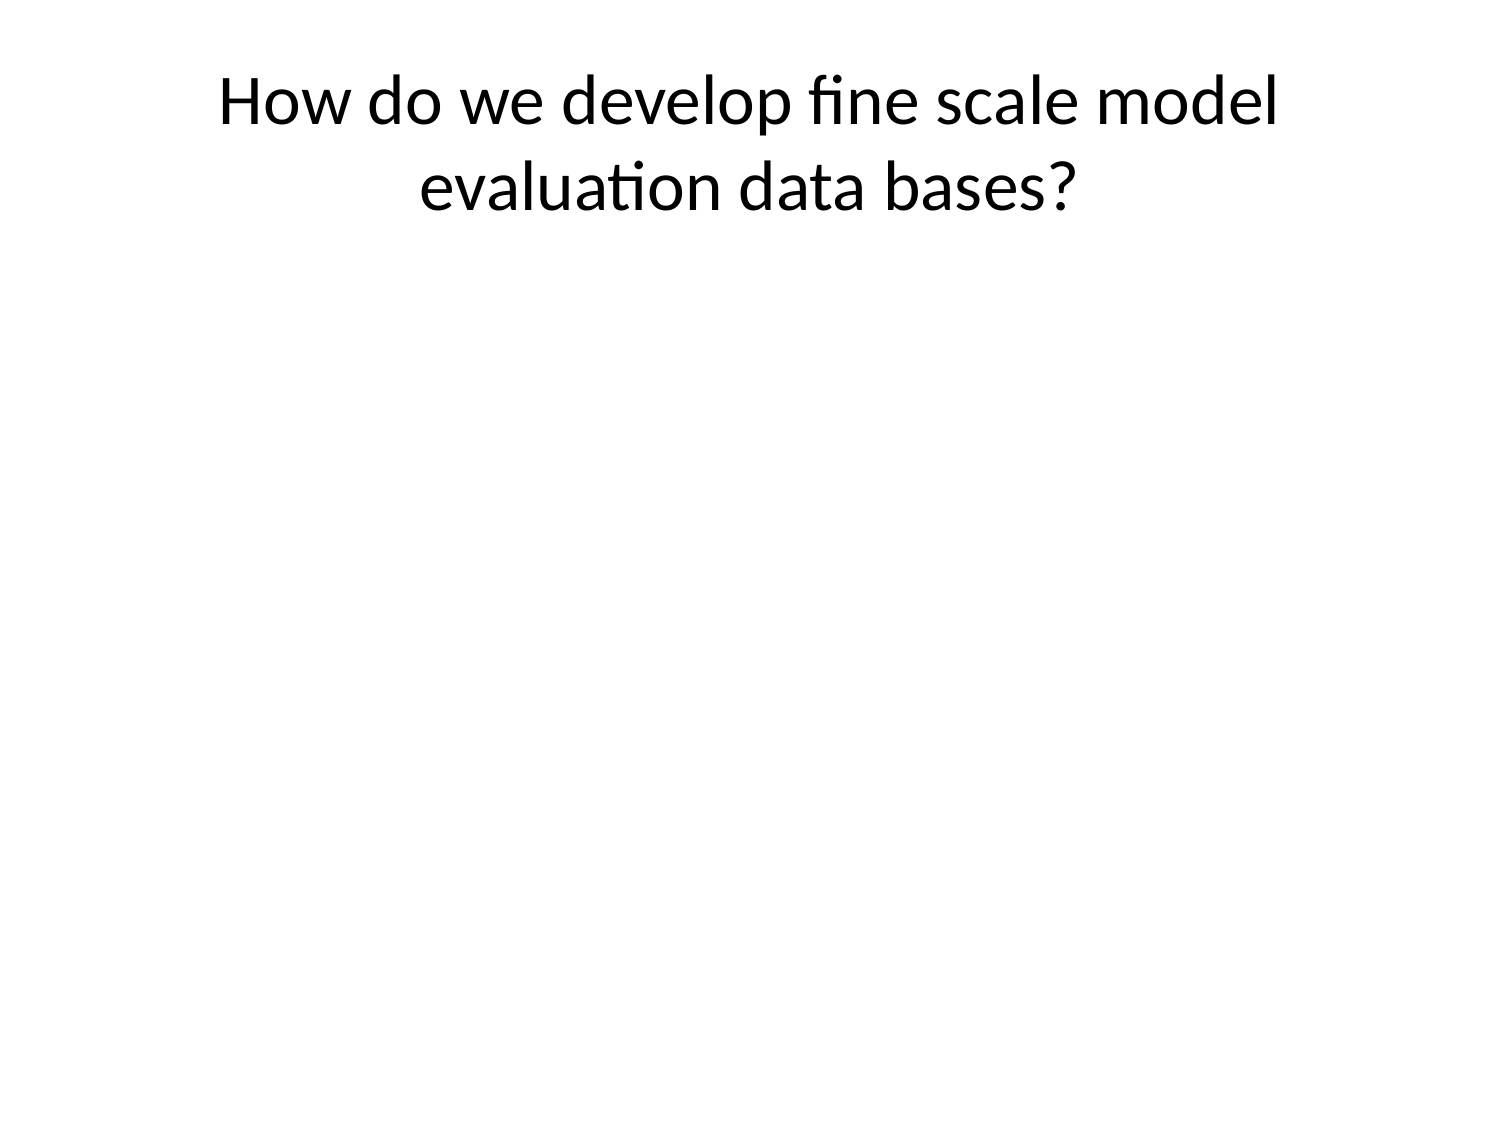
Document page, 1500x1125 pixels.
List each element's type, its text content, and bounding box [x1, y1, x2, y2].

title How do we develop fine scale model evaluation data bases? [75, 45, 1425, 233]
